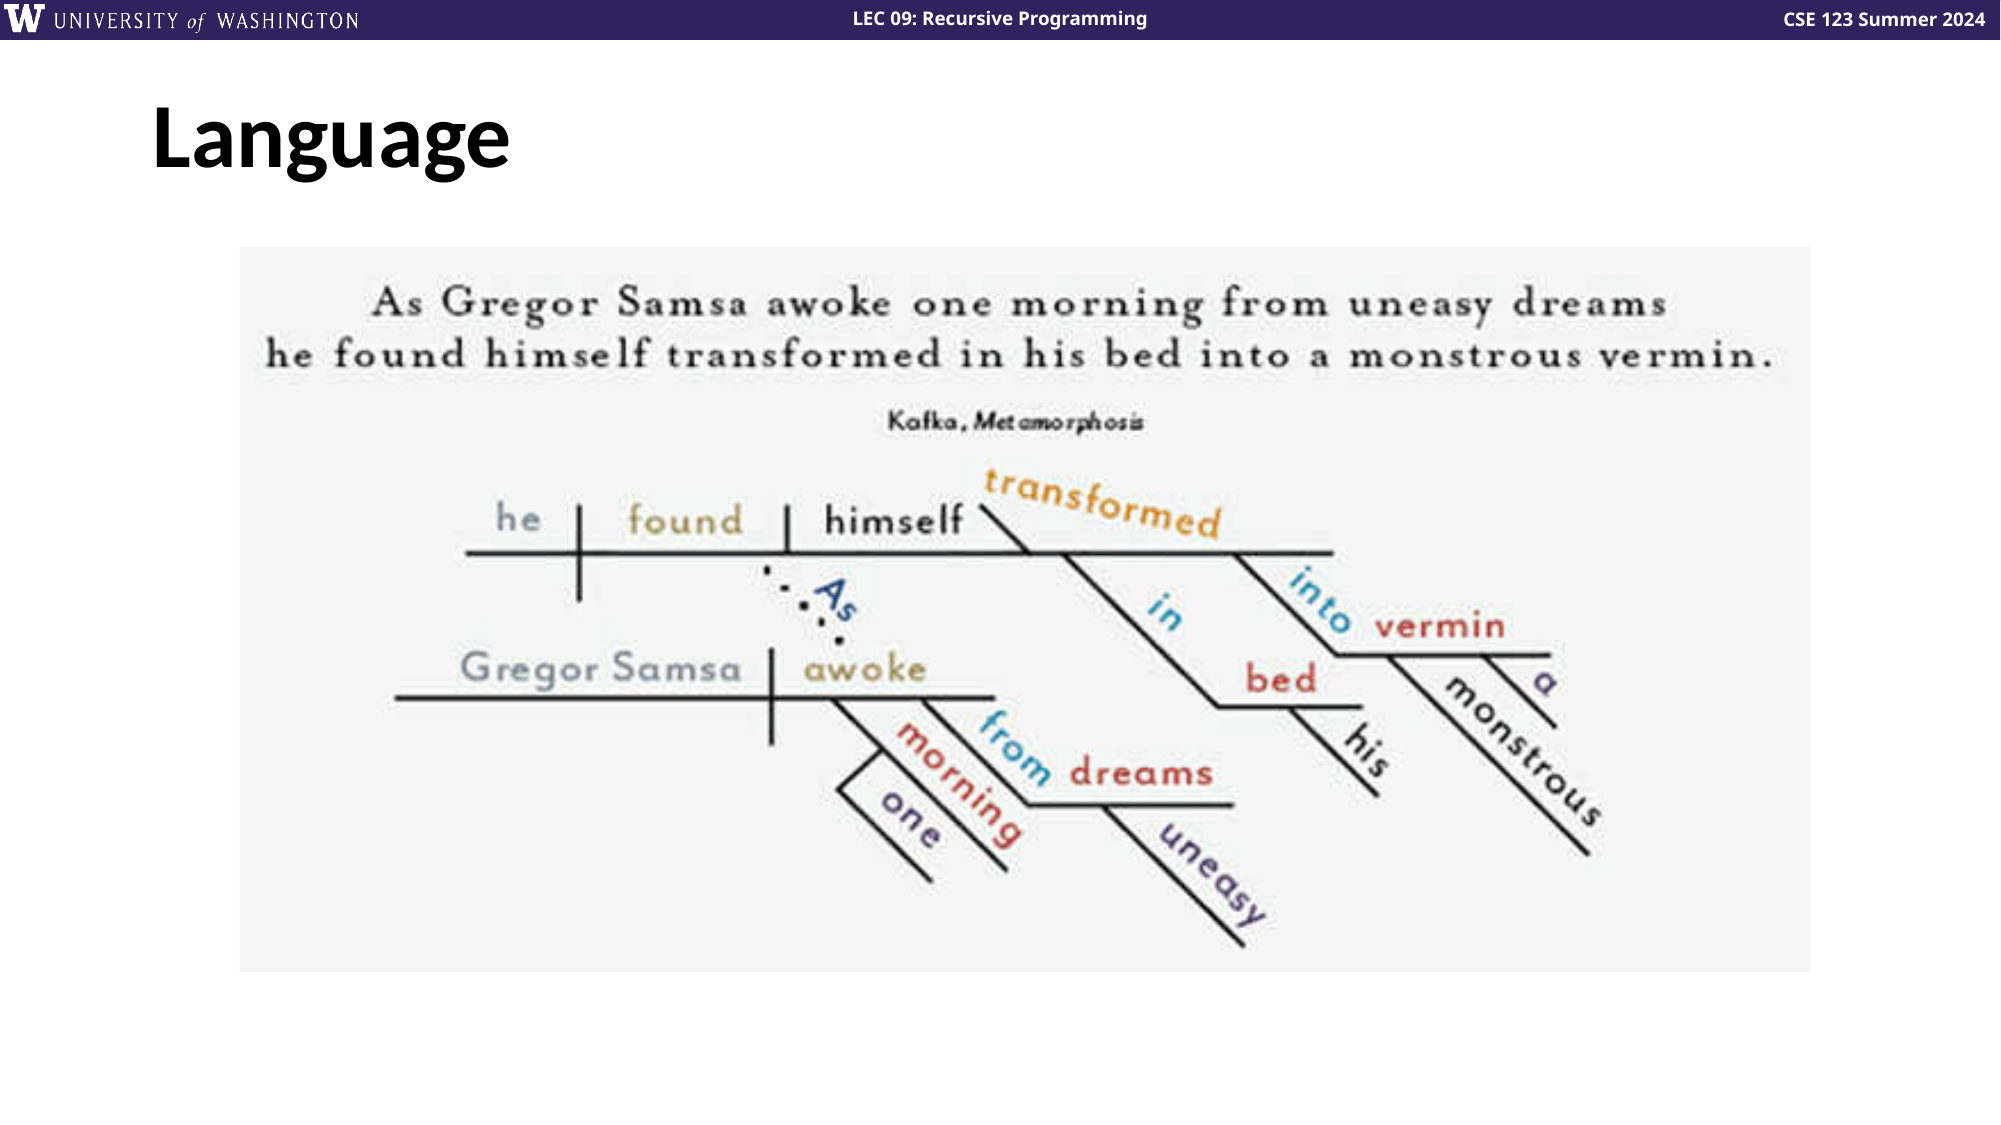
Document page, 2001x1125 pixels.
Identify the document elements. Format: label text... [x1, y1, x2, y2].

text_box [162, 220, 1888, 992]
title Language [137, 74, 1863, 200]
picture [239, 247, 1811, 972]
text_box [137, 383, 1863, 1063]
picture [4, 4, 358, 33]
